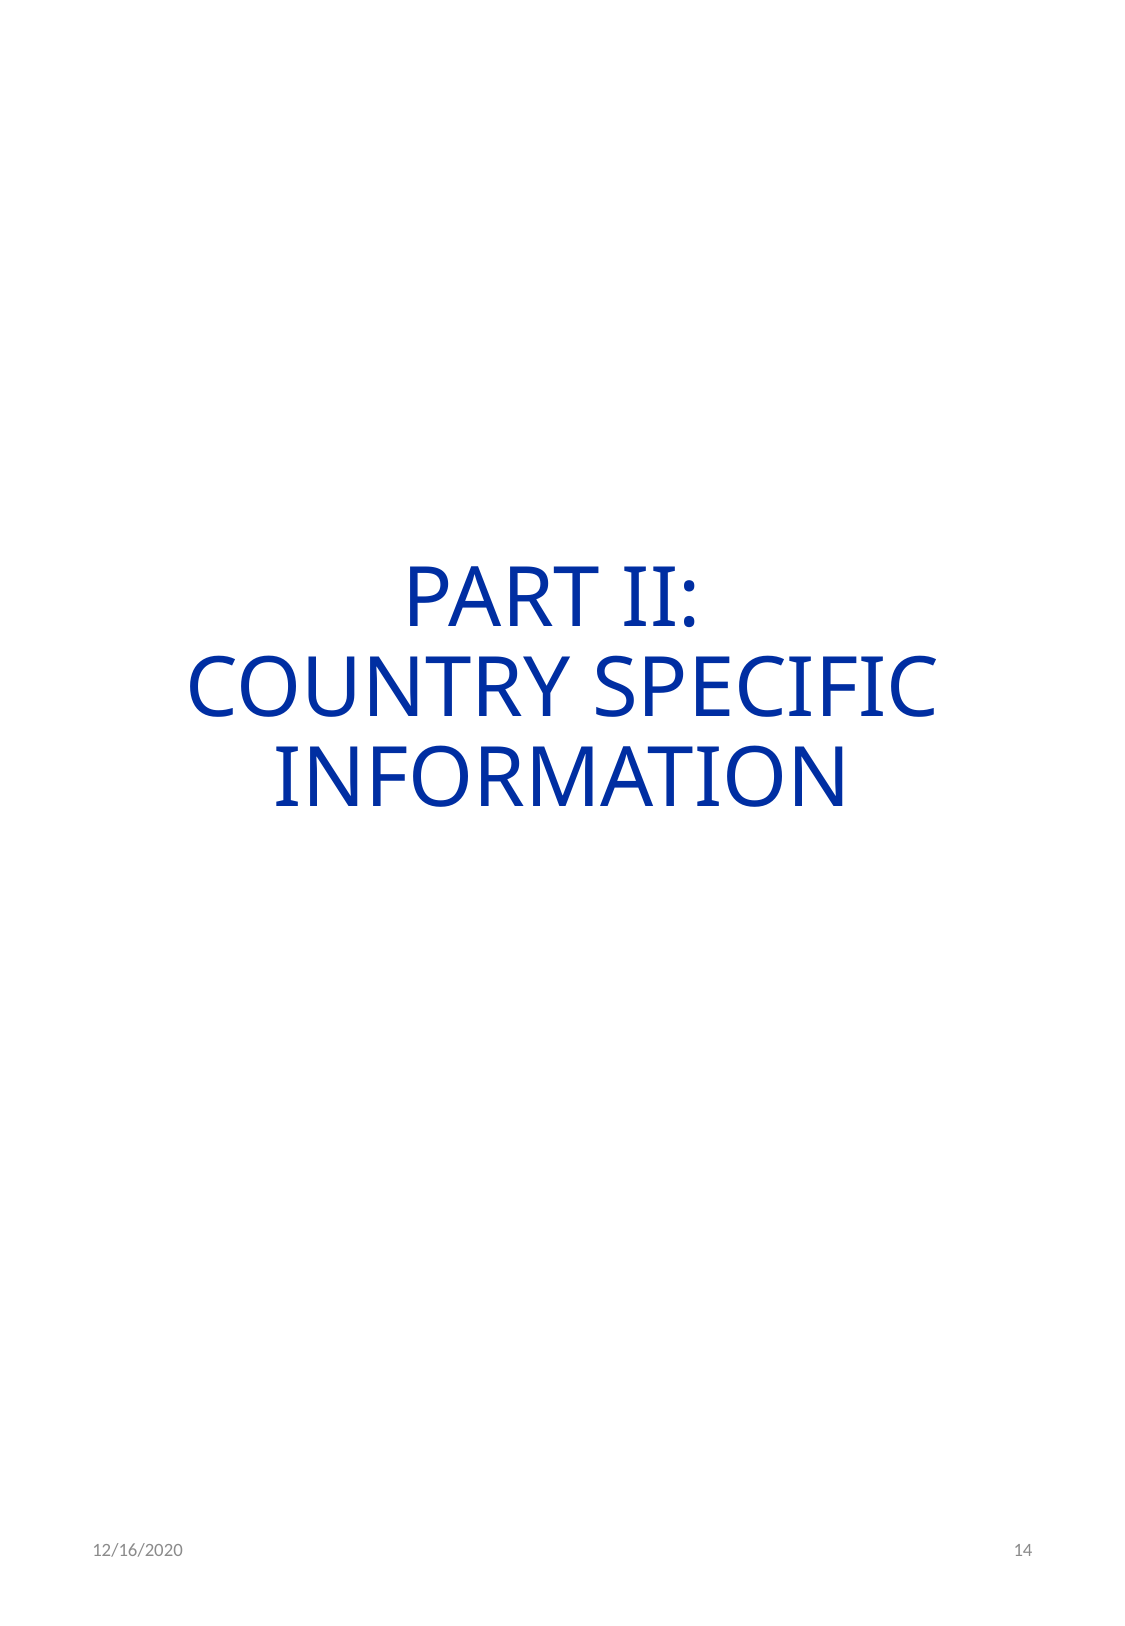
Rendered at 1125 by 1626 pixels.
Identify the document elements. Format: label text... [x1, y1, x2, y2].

slide_number 14 [794, 1506, 1048, 1593]
title PART II: COUNTRY SPECIFIC INFORMATION [84, 265, 1041, 832]
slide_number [77, 1506, 331, 1593]
